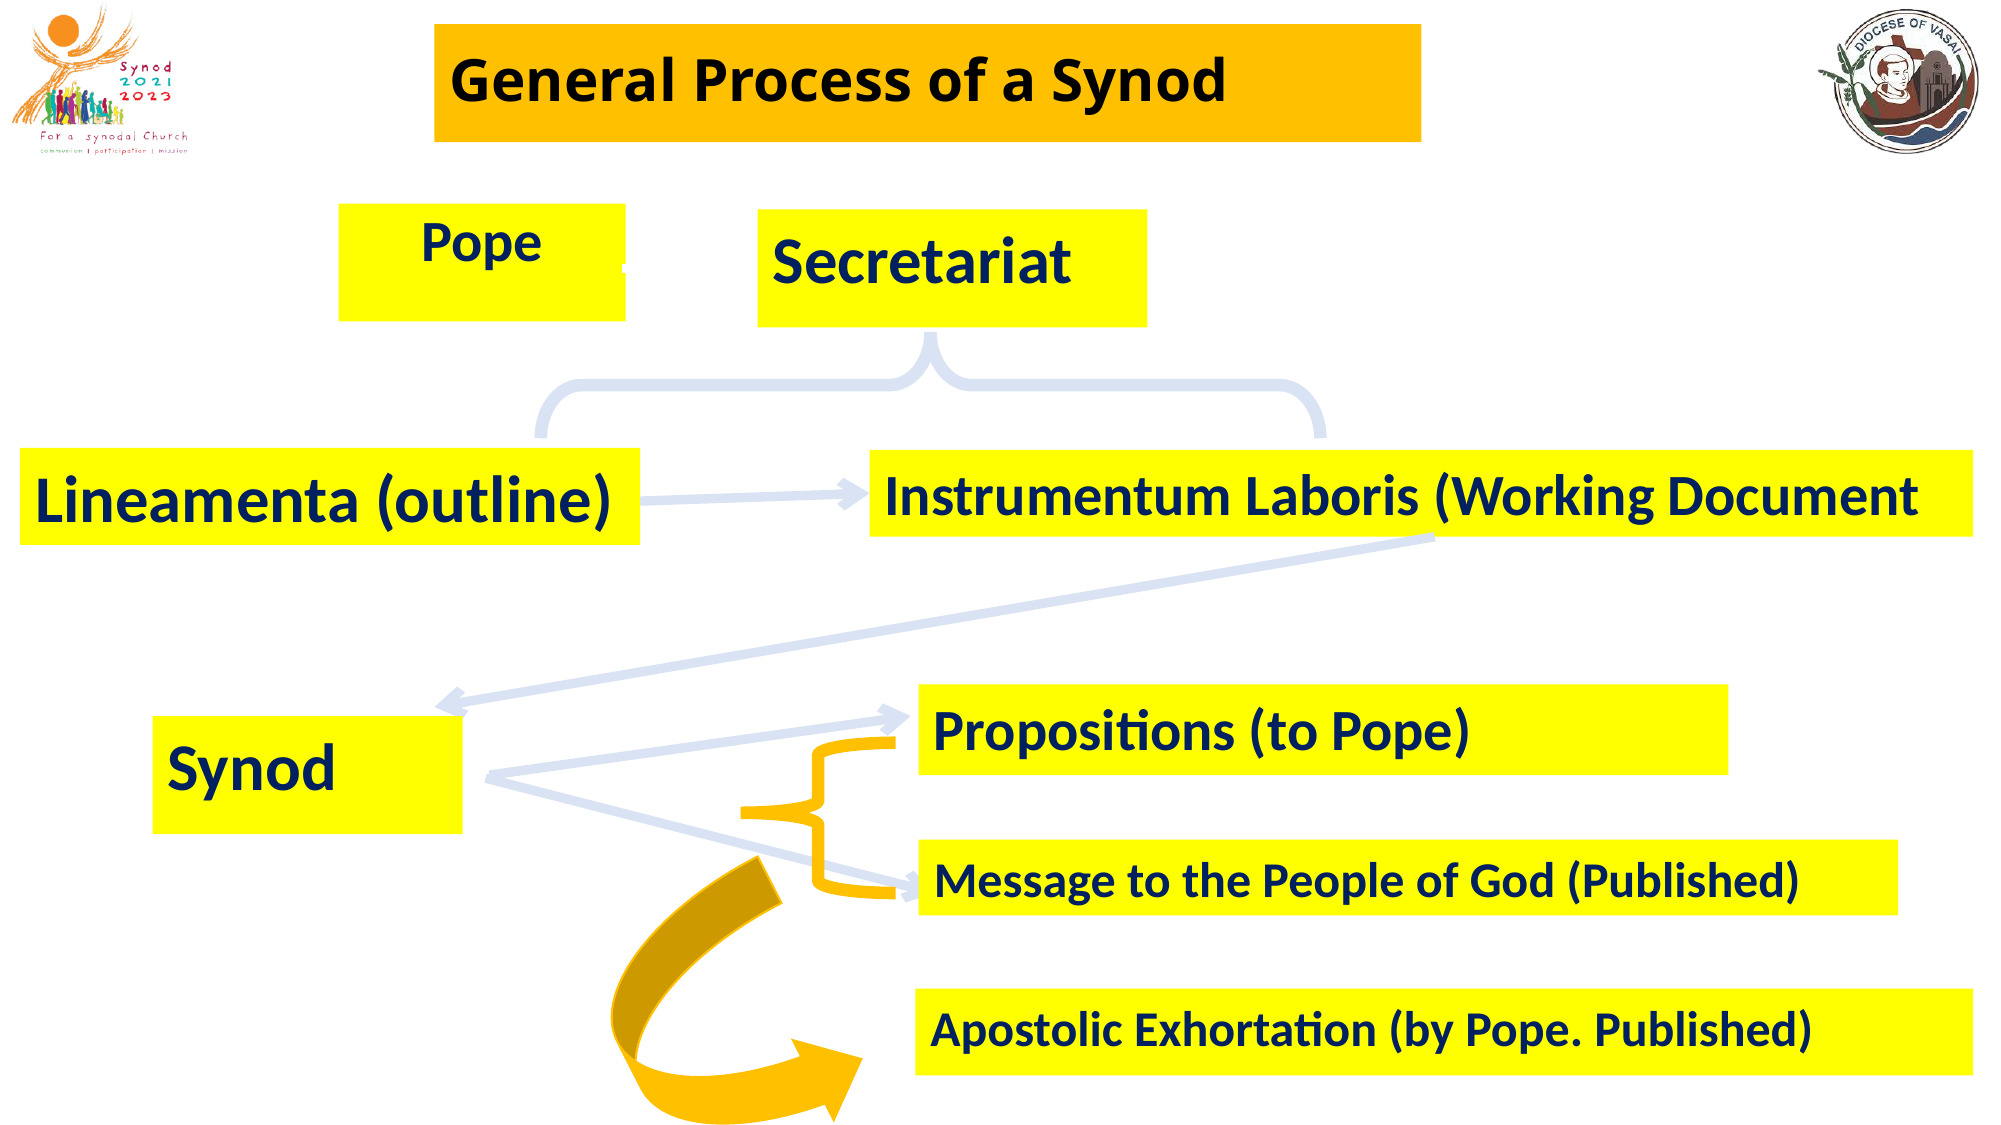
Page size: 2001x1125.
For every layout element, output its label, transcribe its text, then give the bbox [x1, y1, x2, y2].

text_box Propositions (to Pope) [918, 684, 1729, 776]
text_box [610, 894, 863, 1125]
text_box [434, 536, 1435, 707]
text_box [485, 778, 935, 894]
text_box Message to the People of God (Published) [918, 839, 1899, 916]
text_box Synod [152, 716, 463, 835]
text_box Instrumentum Laboris (Working Document [869, 449, 1974, 537]
text_box Lineamenta (outline) [20, 447, 641, 545]
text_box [640, 493, 870, 501]
text_box 2 [36, 0, 201, 255]
text_box Apostolic Exhortation (by Pope. Published) [915, 988, 1974, 1076]
text_box [540, 331, 1321, 439]
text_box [489, 716, 911, 776]
list Pope [338, 203, 626, 322]
picture [11, 0, 187, 155]
title General Process of a Synod [434, 24, 1422, 143]
picture [1813, 0, 2000, 165]
text_box Secretariat [757, 209, 1148, 328]
